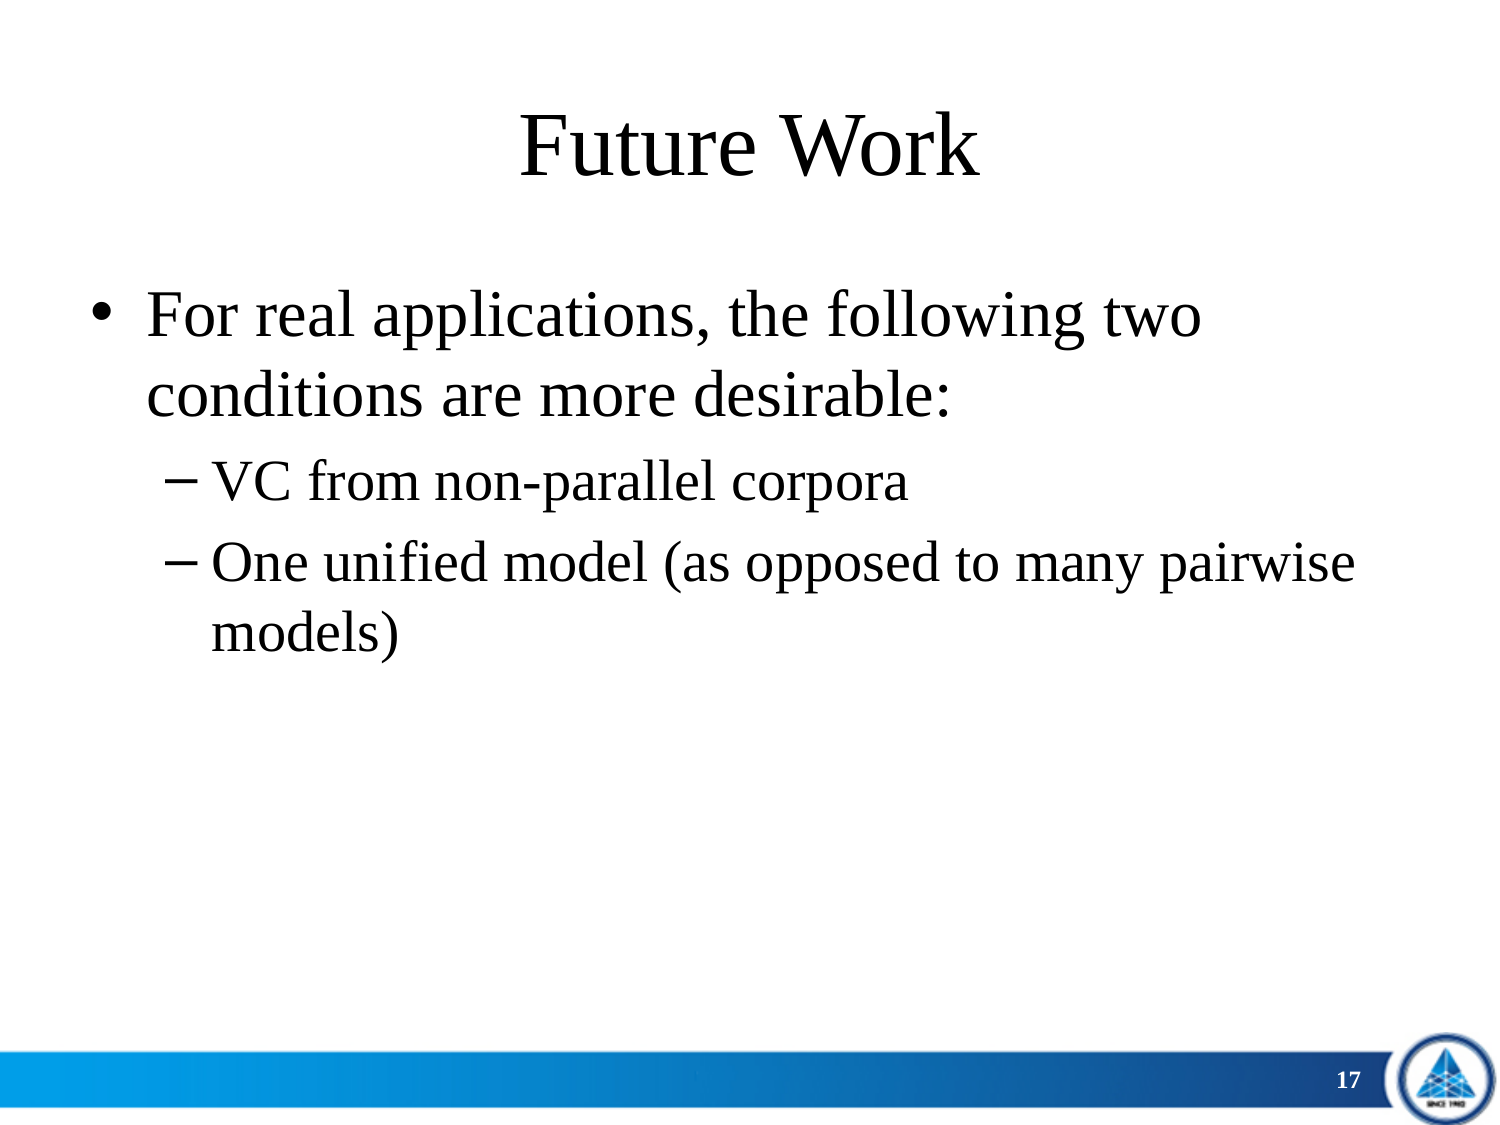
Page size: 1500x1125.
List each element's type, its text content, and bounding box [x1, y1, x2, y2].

list For real applications, the following two conditions are more desirable: VC from non-parallel corpora One unified model (as opposed to many pairwise models) [75, 262, 1425, 1005]
title Future Work [75, 45, 1425, 233]
slide_number 17 [1139, 1048, 1376, 1109]
picture [0, 1032, 1500, 1125]
